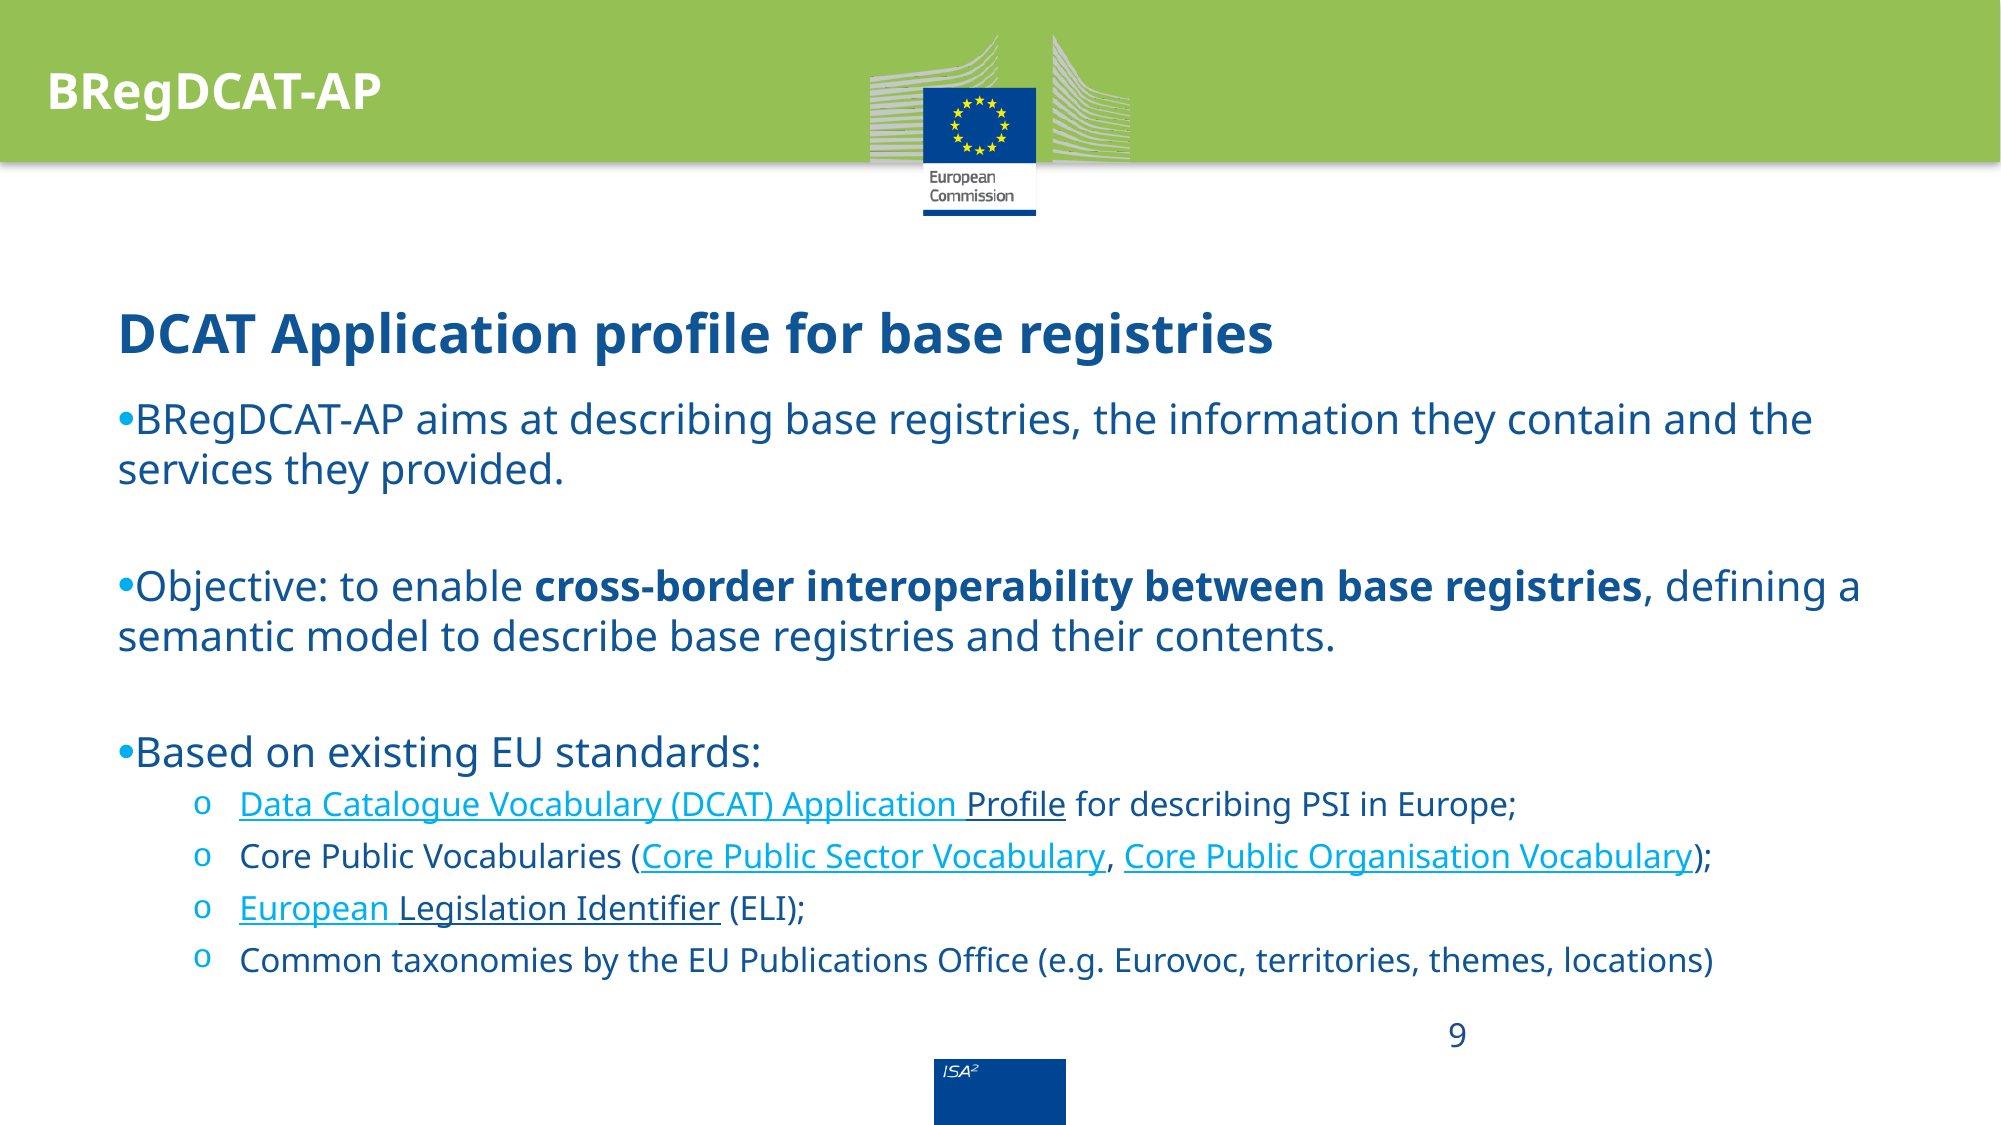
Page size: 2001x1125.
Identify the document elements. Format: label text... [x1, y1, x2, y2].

list BRegDCAT-AP aims at describing base registries, the information they contain and the services they provided. Objective: to enable cross-border interoperability between base registries, defining a semantic model to describe base registries and their contents. Based on existing EU standards: Data Catalogue Vocabulary (DCAT) Application Profile for describing PSI in Europe; Core Public Vocabularies (Core Public Sector Vocabulary, Core Public Organisation Vocabulary); European Legislation Identifier (ELI); Common taxonomies by the EU Publications Office (e.g. Eurovoc, territories, themes, locations) [102, 385, 1903, 1007]
picture [934, 1059, 1066, 1125]
text_box BRegDCAT-AP [31, 8, 1782, 170]
title DCAT Application profile for base registries [102, 255, 1903, 385]
picture [870, 170, 1130, 216]
slide_number 9 [1433, 1007, 1900, 1085]
